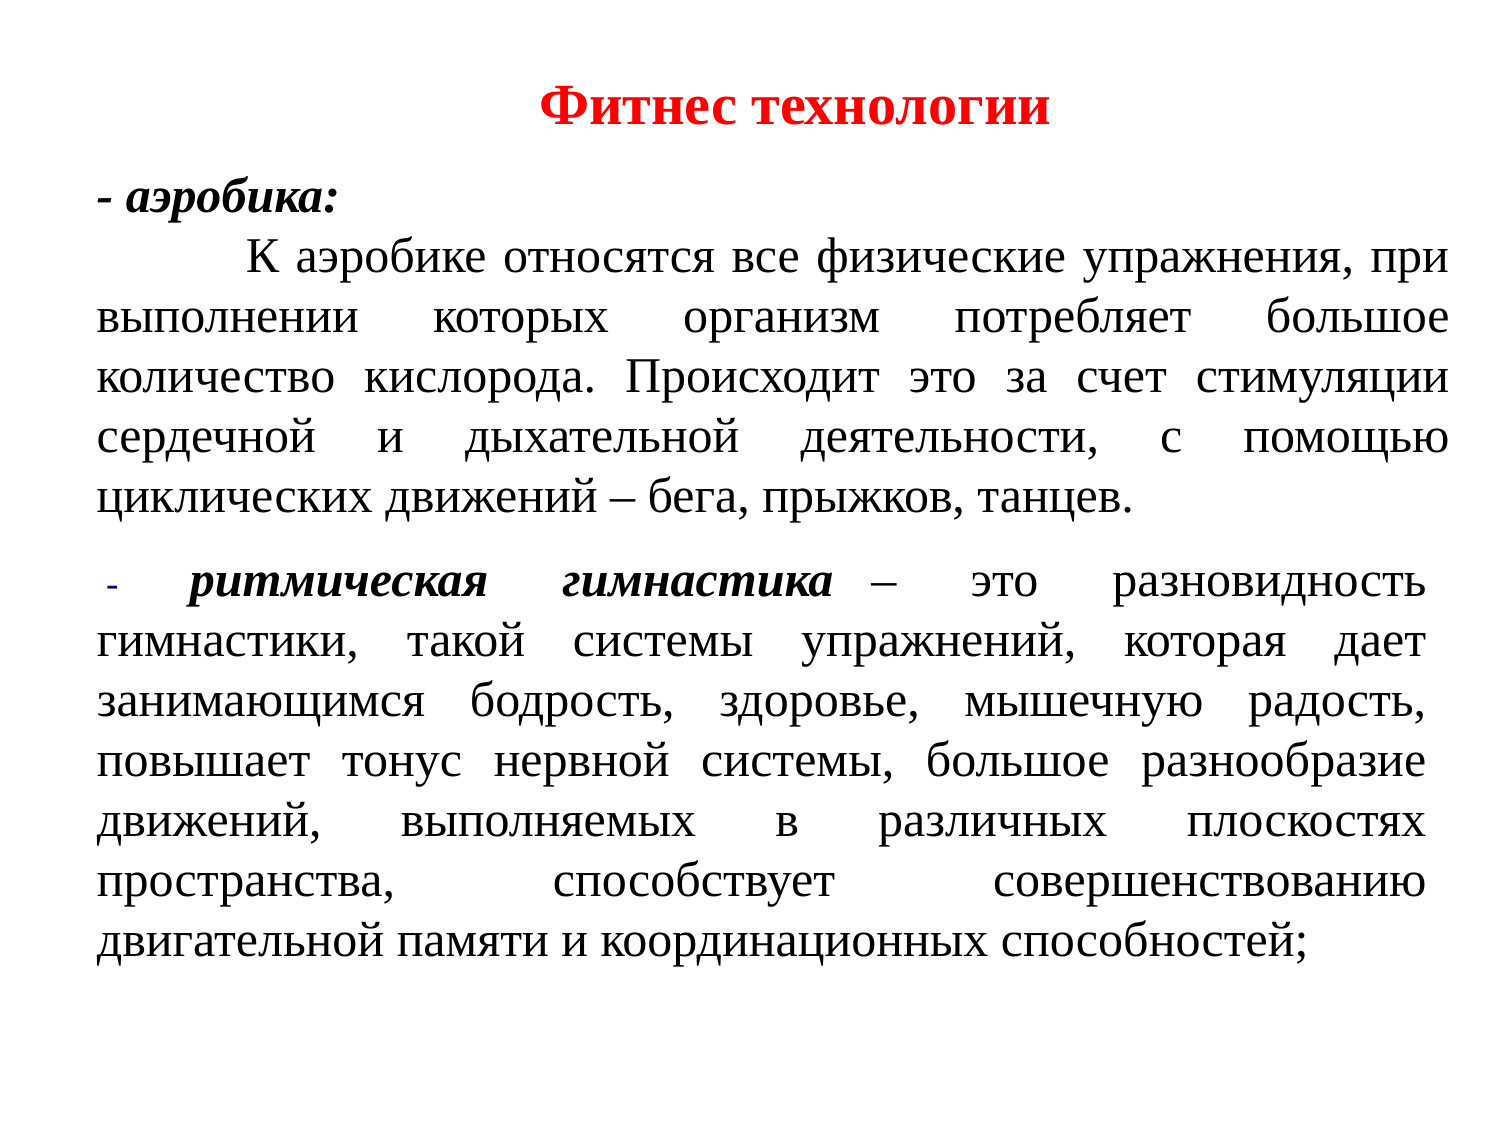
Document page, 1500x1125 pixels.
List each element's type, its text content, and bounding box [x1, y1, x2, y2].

text_box - ритмическая гимнастика – это разновидность гимнастики, такой системы упражнений, которая дает занимающимся бодрость, здоровье, мышечную радость, повышает тонус нервной системы, большое разнообразие движений, выполняемых в различных плоскостях пространства, способствует совершенствованию двигательной памяти и координационных способностей; [82, 538, 1442, 974]
text_box - аэробика: К аэробике относятся все физические упражнения, при выполнении которых организм потребляет большое количество кислорода. Происходит это за счет стимуляции сердечной и дыхательной деятельности, с помощью циклических движений – бега, прыжков, танцев. [81, 155, 1465, 591]
text_box Фитнес технологии [457, 58, 1125, 144]
